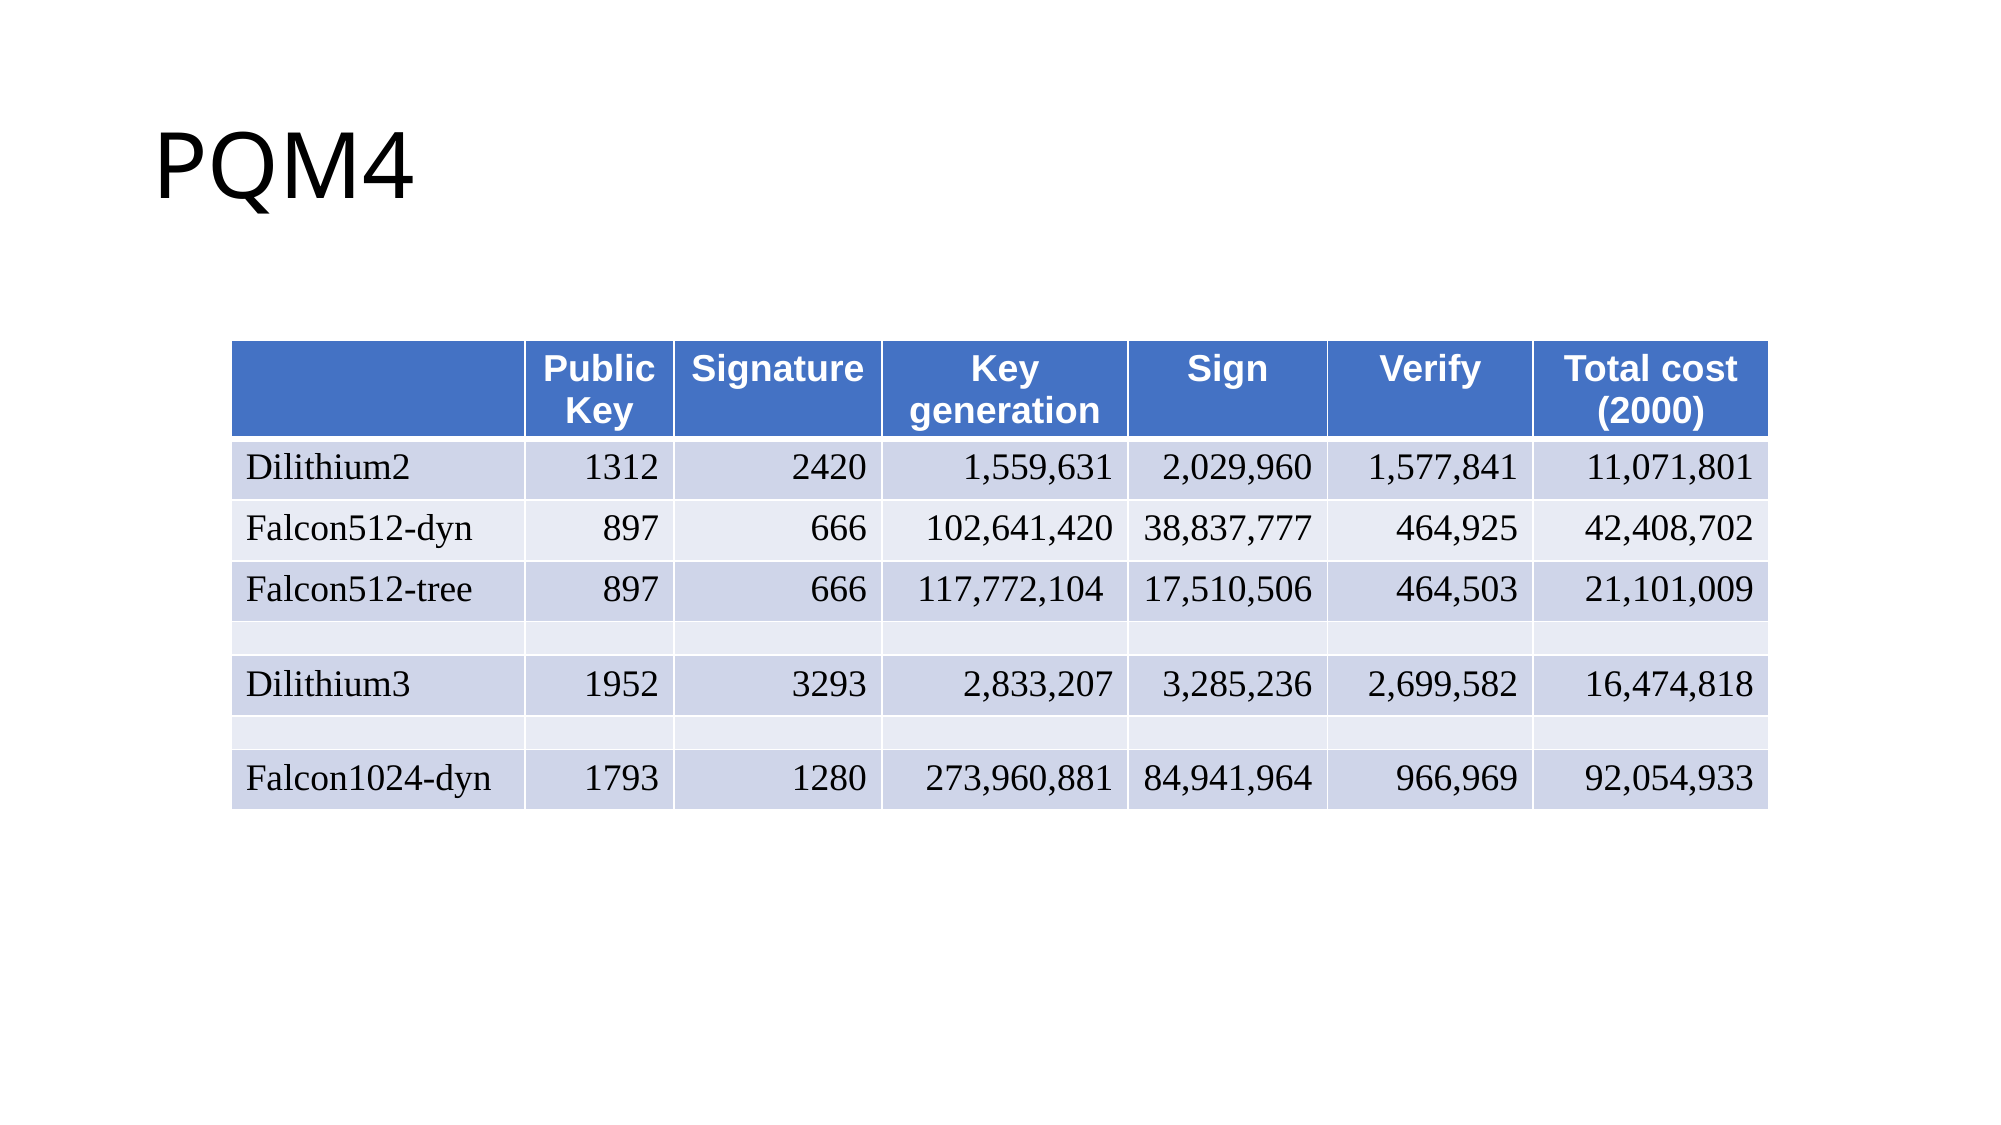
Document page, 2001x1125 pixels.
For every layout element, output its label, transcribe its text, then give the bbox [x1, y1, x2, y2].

table_header Key generation [883, 341, 1127, 436]
table_cell Dilithium2 [232, 442, 524, 499]
table_cell [1129, 717, 1327, 749]
table_cell 17,510,506 [1129, 562, 1327, 621]
table_cell Falcon512-dyn [232, 501, 524, 560]
table_header Verify [1328, 341, 1532, 436]
table_cell Falcon512-tree [232, 562, 524, 621]
table_cell [675, 717, 881, 749]
table_cell 464,503 [1328, 562, 1532, 621]
table_cell 1,577,841 [1328, 442, 1532, 499]
table_cell 2420 [675, 442, 881, 499]
table_cell 84,941,964 [1129, 750, 1327, 809]
table_header Total cost (2000) [1534, 341, 1768, 436]
table_cell 1,559,631 [883, 442, 1127, 499]
table_cell [883, 622, 1127, 654]
table_header Signature [675, 341, 881, 436]
table_cell 666 [675, 562, 881, 621]
table_cell 966,969 [1328, 750, 1532, 809]
table_cell 273,960,881 [883, 750, 1127, 809]
table_cell [1534, 622, 1768, 654]
table_header Public Key [526, 341, 673, 436]
table_cell Dilithium3 [232, 656, 524, 715]
table_header [232, 341, 524, 436]
table_cell [1129, 622, 1327, 654]
table_cell 897 [526, 501, 673, 560]
table_cell 2,029,960 [1129, 442, 1327, 499]
table_cell 3,285,236 [1129, 656, 1327, 715]
table_cell [232, 622, 524, 654]
table_cell 1280 [675, 750, 881, 809]
table_cell 1952 [526, 656, 673, 715]
table_cell 3293 [675, 656, 881, 715]
title PQM4 [137, 59, 1863, 278]
table_cell [675, 622, 881, 654]
table_cell [526, 717, 673, 749]
table_cell [1534, 717, 1768, 749]
table_cell 464,925 [1328, 501, 1532, 560]
table_header Sign [1129, 341, 1327, 436]
table_cell 1793 [526, 750, 673, 809]
table_cell [1328, 717, 1532, 749]
table_cell 92,054,933 [1534, 750, 1768, 809]
table_cell 897 [526, 562, 673, 621]
table_cell 666 [675, 501, 881, 560]
table_cell Falcon1024-dyn [232, 750, 524, 809]
table_cell 2,699,582 [1328, 656, 1532, 715]
table_cell [1328, 622, 1532, 654]
table_cell [526, 622, 673, 654]
table_cell 16,474,818 [1534, 656, 1768, 715]
table_cell 1312 [526, 442, 673, 499]
table_cell 21,101,009 [1534, 562, 1768, 621]
table_cell [883, 717, 1127, 749]
table_cell 42,408,702 [1534, 501, 1768, 560]
table_cell 102,641,420 [883, 501, 1127, 560]
table_cell 2,833,207 [883, 656, 1127, 715]
table_cell 11,071,801 [1534, 442, 1768, 499]
table_cell 117,772,104 [883, 562, 1127, 621]
table_cell 38,837,777 [1129, 501, 1327, 560]
table_cell [232, 717, 524, 749]
